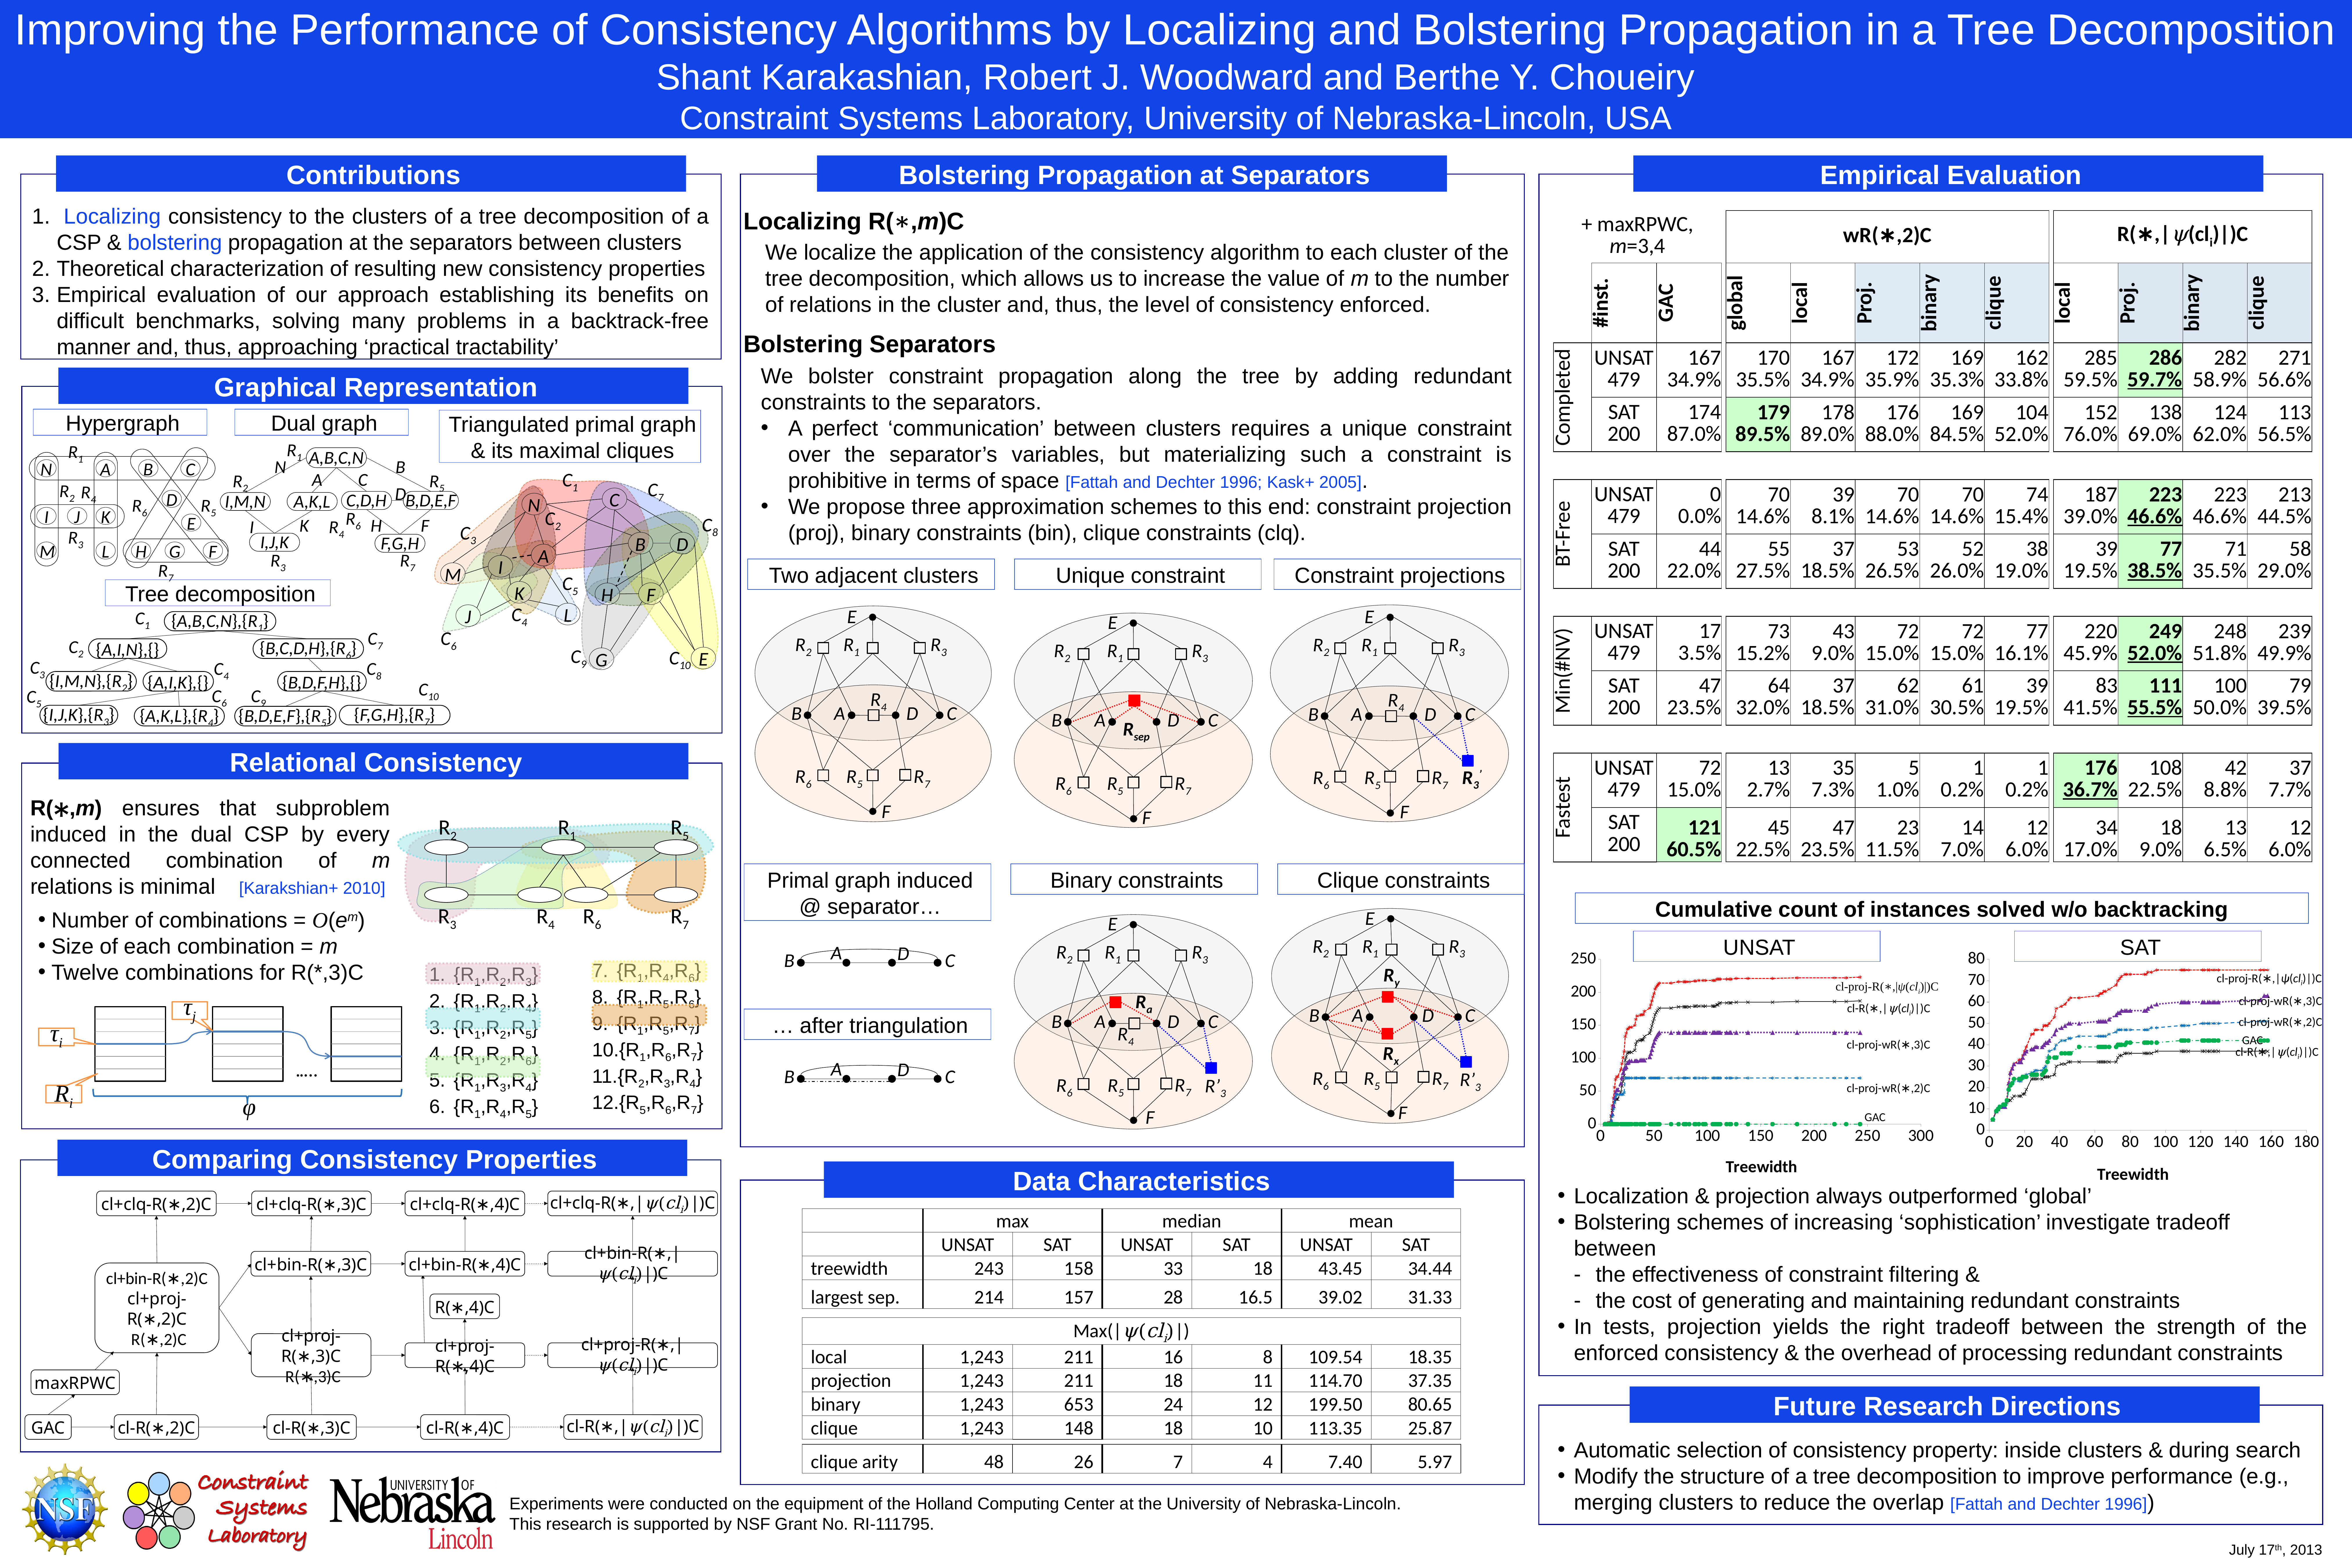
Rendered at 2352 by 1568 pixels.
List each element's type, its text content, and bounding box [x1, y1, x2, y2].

table_cell [2049, 589, 2053, 616]
table_cell GAC [1657, 263, 1721, 342]
table_cell [1722, 507, 1726, 534]
text_box cl-proj-wR(∗,3)C [2319, 991, 2327, 1010]
table_cell SAT [1371, 1232, 1461, 1256]
table_cell 109.54 [1282, 1345, 1371, 1368]
table_cell [1592, 452, 1657, 479]
text_box Future Research Directions [1630, 1386, 2260, 1423]
table_cell Completed [1554, 343, 1591, 451]
text_box SAT [2014, 931, 2261, 951]
table_cell 12 [1192, 1392, 1281, 1416]
table_cell [1721, 589, 1726, 616]
table_cell 11 [1192, 1369, 1281, 1392]
table_cell 7 [1103, 1445, 1192, 1473]
table_cell binary [2183, 263, 2247, 342]
text_box Unique constraint [1014, 559, 1261, 589]
text_box Localizing consistency to the clusters of a tree decomposition of a CSP & bolstering propagation at the separators between clusters Theoretical characterization of resulting new consistency properties Empirical evaluation of our approach establishing its benefits on difficult benchmarks, solving many problems in a backtrack-free manner and, thus, approaching ‘practical tractability’ [28, 199, 714, 361]
text_box [21, 763, 722, 1129]
table_cell 37 7.7% [2247, 754, 2312, 807]
table_header median [1103, 1209, 1281, 1232]
table_cell 1,243 [924, 1416, 1013, 1439]
table_cell 53 26.5% [1855, 534, 1920, 588]
table_cell largest sep. [802, 1280, 922, 1308]
text_box Experiments were conducted on the equipment of the Holland Computing Center at the University of Nebraska-Lincoln. This research is supported by NSF Grant No. RI-111795. [509, 1493, 1590, 1533]
table_cell 42 8.8% [2183, 754, 2247, 807]
table_cell 80.65 [1371, 1392, 1461, 1416]
table_cell 77 38.5% [2118, 534, 2182, 588]
table_cell [2049, 397, 2053, 452]
table_cell [1722, 424, 1726, 452]
table_cell 47 23.5% [1791, 808, 1855, 862]
table_cell [1553, 452, 1592, 479]
table_cell [2247, 589, 2312, 616]
table_cell 111 55.5% [2118, 671, 2182, 725]
table_cell 39 19.5% [2054, 534, 2118, 588]
table_cell UNSAT 479 [1592, 754, 1656, 807]
table_cell [1722, 835, 1726, 862]
table_cell [2049, 616, 2053, 671]
table_cell 23 11.5% [1855, 808, 1920, 862]
text_box Dual graph [235, 409, 409, 435]
table_cell 199.50 [1282, 1392, 1371, 1416]
table_cell 282 58.9% [2183, 343, 2247, 397]
table_cell 138 69.0% [2118, 398, 2182, 451]
table_cell #inst. [1592, 263, 1656, 342]
table_cell 38 19.0% [1985, 534, 2049, 588]
text_box Bolstering Separators [739, 326, 1425, 359]
text_box [1539, 1405, 2323, 1524]
text_box July 17th, 2013 [2183, 1538, 2327, 1560]
text_box Primal graph induced @ separator… [744, 864, 991, 920]
table_cell 148 [1013, 1416, 1101, 1439]
table_cell [1721, 725, 1726, 753]
table_cell [2053, 452, 2118, 479]
table_cell 70 14.6% [1855, 480, 1920, 534]
table_cell projection [802, 1369, 922, 1392]
table_cell 100 50.0% [2183, 671, 2247, 725]
text_box [740, 1180, 1524, 1485]
table_cell 18 [1192, 1256, 1281, 1280]
table_cell 43.45 [1282, 1256, 1371, 1280]
table_cell global [1726, 263, 1790, 342]
table_cell SAT 200 [1592, 671, 1656, 725]
table_cell [923, 1309, 1013, 1317]
table_cell 653 [1013, 1392, 1101, 1416]
table_cell Max(|ψ(cli)|) [802, 1318, 1461, 1344]
table_cell local [2054, 263, 2118, 342]
table_cell 172 35.9% [1855, 343, 1920, 397]
table_cell 24 [1103, 1392, 1192, 1416]
text_box cl-R(∗,|ψ(cli)|)C [2319, 1042, 2323, 1063]
table_cell 5.97 [1371, 1445, 1461, 1473]
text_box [39, 1001, 402, 1112]
table_cell 286 59.7% [2118, 343, 2182, 397]
table_cell [2118, 589, 2183, 616]
table_cell clique [2247, 263, 2312, 342]
table_cell [1855, 589, 1920, 616]
table_cell 16.5 [1192, 1280, 1281, 1308]
table_cell 285 59.5% [2054, 343, 2118, 397]
table_cell [1281, 1309, 1371, 1317]
table_header wR(∗,2)C [1726, 211, 2049, 263]
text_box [29, 439, 228, 584]
table_cell 37.35 [1371, 1369, 1461, 1392]
table_cell 211 [1013, 1345, 1101, 1368]
table_cell [1722, 698, 1726, 725]
table_cell [1722, 561, 1726, 589]
table_cell [1984, 589, 2049, 616]
table_cell [1984, 726, 2049, 753]
table_header [2049, 211, 2053, 263]
table_cell [2183, 726, 2247, 753]
table_cell [1722, 616, 1726, 643]
table_cell 47 23.5% [1657, 671, 1721, 725]
table_cell 249 52.0% [2118, 617, 2182, 670]
table_cell [802, 1309, 923, 1317]
table_cell 152 76.0% [2054, 398, 2118, 451]
table_cell [1855, 452, 1920, 479]
table_cell [1553, 726, 1592, 753]
text_box [21, 386, 722, 733]
table_header max [924, 1209, 1101, 1232]
table_cell [2053, 726, 2118, 753]
table_cell 7.40 [1282, 1445, 1371, 1473]
table_cell 167 34.9% [1657, 343, 1721, 397]
table_cell 169 84.5% [1920, 398, 1984, 451]
table_cell [2049, 452, 2053, 480]
table_cell 1,243 [924, 1345, 1013, 1368]
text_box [1270, 604, 1509, 823]
table_cell [1102, 1439, 1192, 1444]
table_cell 10 [1192, 1416, 1281, 1439]
table_cell [1722, 370, 1726, 397]
table_cell [1553, 589, 1592, 616]
table_cell 45 22.5% [1726, 808, 1790, 862]
text_box Constraint projections [1274, 559, 1521, 589]
table_cell 83 41.5% [2054, 671, 2118, 725]
table_cell 114.70 [1282, 1369, 1371, 1392]
table_cell 71 35.5% [2183, 534, 2247, 588]
chart [1553, 951, 1934, 1192]
text_box [20, 1160, 721, 1452]
table_cell 48 [924, 1445, 1012, 1473]
table_cell 239 49.9% [2247, 617, 2312, 670]
text_box We localize the application of the consistency algorithm to each cluster of the tree decomposition, which allows us to increase the value of m to the number of relations in the cluster and, thus, the level of consistency enforced. [761, 236, 1514, 319]
table_cell 70 14.6% [1726, 480, 1790, 534]
table_cell [1726, 589, 1790, 616]
table_cell UNSAT 479 [1592, 480, 1656, 534]
table_cell [1722, 263, 1726, 343]
picture [121, 1459, 311, 1556]
table_cell 17 3.5% [1657, 617, 1721, 670]
table_cell [1726, 726, 1790, 753]
picture [329, 1476, 496, 1549]
table_cell [1855, 726, 1920, 753]
table_cell 108 22.5% [2118, 754, 2182, 807]
text_box [1866, 923, 1875, 931]
table_cell [2049, 534, 2053, 589]
table_cell SAT [1192, 1232, 1281, 1256]
text_box … after triangulation [744, 1009, 991, 1040]
table_cell 214 [924, 1280, 1013, 1308]
table_cell 37 18.5% [1791, 671, 1855, 725]
table_cell 79 39.5% [2247, 671, 2312, 725]
table_cell 271 56.6% [2247, 343, 2312, 397]
text_box Bolstering Propagation at Separators [817, 155, 1447, 192]
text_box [25, 1191, 718, 1439]
table_cell [2053, 589, 2118, 616]
text_box We bolster constraint propagation along the tree by adding redundant constraints to the separators. A perfect ‘communication’ between clusters requires a unique constraint over the separator’s variables, but materializing such a constraint is prohibitive in terms of space [Fattah and Dechter 1996; Kask+ 2005]. We propose three approximation schemes to this end: constraint projection (proj), binary constraints (bin), clique constraints (clq). [761, 362, 1513, 545]
table_cell [1192, 1309, 1281, 1317]
chart [1942, 951, 2319, 1205]
table_cell [1722, 643, 1726, 671]
table_cell binary [1920, 263, 1984, 342]
table_cell [1920, 589, 1984, 616]
table_cell UNSAT [924, 1232, 1013, 1256]
table_cell 12 6.0% [2247, 808, 2312, 862]
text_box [1272, 905, 1509, 1123]
text_box Automatic selection of consistency property: inside clusters & during search Modify the structure of a tree decomposition to improve performance (e.g., merging clusters to reduce the overlap [Fattah and Dechter 1996]) [1553, 1434, 2316, 1517]
table_cell [1657, 726, 1721, 753]
text_box Triangulated primal graph & its maximal cliques [439, 410, 701, 463]
table_cell [1281, 1439, 1371, 1444]
table_cell local [802, 1345, 922, 1368]
table_cell 213 44.5% [2247, 480, 2312, 534]
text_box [389, 936, 721, 1105]
table_cell 73 15.2% [1726, 617, 1790, 670]
text_box Tree decomposition [105, 580, 330, 606]
text_box [1539, 174, 2323, 1376]
text_box Contributions [56, 155, 686, 192]
table_cell 72 15.0% [1657, 754, 1721, 807]
table_cell 62 31.0% [1855, 671, 1920, 725]
text_box Cumulative count of instances solved w/o backtracking [1575, 893, 2308, 923]
table_cell 1 0.2% [1985, 754, 2049, 807]
table_cell [1984, 452, 2049, 479]
table_cell 167 34.9% [1791, 343, 1855, 397]
table_cell 113.35 [1282, 1416, 1371, 1439]
table_cell 18 [1103, 1369, 1192, 1392]
table_cell [2049, 263, 2053, 343]
table_cell 33 [1103, 1256, 1192, 1280]
table_cell 169 35.3% [1920, 343, 1984, 397]
text_box cl-proj-R(∗,|ψ(cli)|)C [1934, 976, 1942, 997]
table_cell 104 52.0% [1985, 398, 2049, 451]
table_cell [1790, 726, 1855, 753]
text_box Comparing Consistency Properties [57, 1139, 687, 1176]
table_cell 179 89.5% [1726, 398, 1790, 451]
table_cell 55 27.5% [1726, 534, 1790, 588]
table_cell [1721, 452, 1726, 480]
table_cell 18 [1103, 1416, 1192, 1439]
text_box [740, 174, 1524, 1147]
table_cell [1192, 1439, 1281, 1444]
table_cell Min(#NV) [1554, 617, 1591, 725]
table_header [802, 1209, 922, 1232]
table_cell UNSAT 479 [1592, 617, 1656, 670]
text_box Relational Consistency [58, 743, 688, 779]
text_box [784, 940, 955, 971]
table_cell 39 19.5% [1985, 671, 2049, 725]
table_cell [802, 1232, 922, 1256]
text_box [430, 468, 719, 677]
table_cell [1592, 589, 1657, 616]
table_cell 113 56.5% [2247, 398, 2312, 451]
table_cell 5 1.0% [1855, 754, 1920, 807]
text_box Hypergraph [33, 409, 207, 435]
text_box cl-proj-wR(∗,2)C [2319, 1012, 2327, 1031]
table_cell [2183, 452, 2247, 479]
table_cell [2118, 726, 2183, 753]
table_cell [1553, 263, 1592, 342]
table_cell [1722, 480, 1726, 507]
table_cell 43 9.0% [1791, 617, 1855, 670]
table_cell 61 30.5% [1920, 671, 1984, 725]
table_cell SAT 200 [1592, 398, 1656, 451]
table_cell 28 [1103, 1280, 1192, 1308]
table_cell [1013, 1440, 1102, 1444]
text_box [21, 607, 450, 726]
table_cell 248 51.8% [2183, 617, 2247, 670]
table_cell 211 [1013, 1369, 1101, 1392]
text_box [1014, 911, 1253, 1129]
table_cell [1371, 1439, 1461, 1444]
table_cell [1657, 452, 1721, 479]
table_cell [1920, 452, 1984, 479]
table_cell clique arity [802, 1445, 922, 1473]
table_header [1721, 211, 1726, 263]
text_box Graphical Representation [58, 368, 688, 404]
text_box Number of combinations = O(em) Size of each combination = m Twelve combinations for R(*,3)C [34, 904, 376, 986]
table_cell 39.02 [1282, 1280, 1371, 1308]
picture [21, 1461, 109, 1556]
table_cell Proj. [1855, 263, 1920, 342]
table_cell [1657, 589, 1721, 616]
table_cell 0 0.0% [1657, 480, 1721, 534]
table_cell 34 17.0% [2054, 808, 2118, 862]
text_box Two adjacent clusters [747, 559, 995, 589]
table_cell BT-Free [1554, 480, 1591, 588]
table_cell 174 87.0% [1657, 398, 1721, 451]
table_cell 162 33.8% [1985, 343, 2049, 397]
table_cell [1371, 1309, 1461, 1317]
table_cell [1013, 1309, 1102, 1317]
table_cell [1722, 534, 1726, 561]
table_cell [1722, 753, 1726, 780]
text_box Binary constraints [1011, 864, 1258, 894]
table_cell 18 9.0% [2118, 808, 2182, 862]
table_cell clique [1985, 263, 2049, 342]
table_cell 31.33 [1371, 1280, 1461, 1308]
table_cell [1592, 726, 1657, 753]
text_box UNSAT [1633, 931, 1880, 951]
table_cell [2049, 725, 2053, 753]
table_cell Proj. [2118, 263, 2183, 342]
table_cell [1790, 452, 1855, 479]
table_cell 223 46.6% [2118, 480, 2182, 534]
table_cell 70 14.6% [1920, 480, 1984, 534]
text_box Data Characteristics [824, 1161, 1454, 1198]
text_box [398, 813, 713, 928]
table_cell 34.44 [1371, 1256, 1461, 1280]
table_cell [1722, 343, 1726, 370]
text_box [1546, 1183, 1553, 1236]
table_cell 39 8.1% [1791, 480, 1855, 534]
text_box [1014, 609, 1253, 828]
table_cell 16 [1103, 1345, 1192, 1368]
table_cell 12 6.0% [1985, 808, 2049, 862]
text_box R(∗,m) ensures that subproblem induced in the dual CSP by every connected combination of m relations is minimal [Karakshian+ 2010] [26, 792, 395, 901]
table_cell 25.87 [1371, 1416, 1461, 1439]
table_cell [2049, 671, 2053, 725]
table_cell Fastest [1554, 754, 1591, 862]
table_cell [1722, 671, 1726, 698]
table_cell clique [802, 1416, 922, 1439]
table_cell 178 89.0% [1791, 398, 1855, 451]
table_cell 220 45.9% [2054, 617, 2118, 670]
table_cell 13 6.5% [2183, 808, 2247, 862]
table_cell treewidth [802, 1256, 922, 1280]
table_cell 243 [924, 1256, 1013, 1280]
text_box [784, 1056, 955, 1087]
table_cell binary [802, 1392, 922, 1416]
table_cell 170 35.5% [1726, 343, 1790, 397]
table_cell [802, 1439, 1013, 1444]
table_cell [2049, 343, 2053, 397]
table_cell [2247, 726, 2312, 753]
table_cell 1 0.2% [1920, 754, 1984, 807]
table_cell 124 62.0% [2183, 398, 2247, 451]
table_cell 37 18.5% [1791, 534, 1855, 588]
text_box Empirical Evaluation [1633, 155, 2263, 192]
table_cell UNSAT [1103, 1232, 1192, 1256]
table_cell [2183, 589, 2247, 616]
table_cell 1,243 [924, 1369, 1013, 1392]
table_cell 176 36.7% [2054, 754, 2118, 807]
table_cell [2247, 452, 2312, 479]
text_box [220, 438, 458, 571]
table_cell SAT 200 [1592, 808, 1656, 862]
table_cell 187 39.0% [2054, 480, 2118, 534]
table_cell 44 22.0% [1657, 534, 1721, 588]
table_cell UNSAT [1282, 1232, 1371, 1256]
table_cell 121 60.5% [1657, 808, 1721, 862]
text_box Clique constraints [1278, 864, 1524, 894]
table_cell 1,243 [924, 1392, 1013, 1416]
table_cell [2049, 808, 2053, 862]
table_cell local [1791, 263, 1855, 342]
table_cell 58 29.0% [2247, 534, 2312, 588]
text_box cl-proj-R(∗,|ψ(cli)|)C [2319, 968, 2330, 989]
table_cell 52 26.0% [1920, 534, 1984, 588]
table_cell [2049, 753, 2053, 808]
table_cell 64 32.0% [1726, 671, 1790, 725]
table_cell 35 7.3% [1791, 754, 1855, 807]
text_box Localizing R(∗,m)C [739, 203, 1425, 263]
table_cell SAT 200 [1592, 534, 1656, 588]
table_cell SAT [1013, 1232, 1101, 1256]
table_cell 74 15.4% [1985, 480, 2049, 534]
table_cell 157 [1013, 1280, 1101, 1308]
text_box Localization & projection always outperformed ‘global’ Bolstering schemes of increasing ‘sophistication’ investigate tradeoff between the effectiveness of constraint filtering & the cost of generating and maintaining redundant constraints In tests, projection yields the right tradeoff between the strength of the enforced consistency & the overhead of processing redundant constraints [1553, 1179, 2312, 1367]
table_cell [1790, 589, 1855, 616]
text_box Improving the Performance of Consistency Algorithms by Localizing and Bolstering Propagation in a Tree Decomposition Shant Karakashian, Robert J. Woodward and Berthe Y. Choueiry Constraint Systems Laboratory, University of Nebraska-Lincoln, USA [0, 0, 2352, 138]
table_header + maxRPWC, m=3,4 [1553, 211, 1721, 263]
table_cell [1920, 726, 1984, 753]
table_cell 72 15.0% [1855, 617, 1920, 670]
table_cell UNSAT 479 [1592, 343, 1656, 397]
table_cell [1722, 397, 1726, 424]
table_cell [1722, 780, 1726, 808]
table_cell 176 88.0% [1855, 398, 1920, 451]
table_cell 26 [1013, 1445, 1101, 1473]
table_cell [1102, 1309, 1192, 1317]
table_header mean [1282, 1209, 1461, 1232]
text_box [755, 604, 992, 822]
table_cell 14 7.0% [1920, 808, 1984, 862]
table_cell 158 [1013, 1256, 1101, 1280]
table_cell 18.35 [1371, 1345, 1461, 1368]
table_cell [1726, 452, 1790, 479]
table_cell 8 [1192, 1345, 1281, 1368]
table_cell [2049, 480, 2053, 534]
table_cell 223 46.6% [2183, 480, 2247, 534]
text_box [21, 174, 721, 359]
table_cell [1722, 808, 1726, 835]
table_cell 4 [1192, 1445, 1281, 1473]
table_header R(∗,|ψ(cli)|)C [2054, 211, 2312, 263]
table_cell 77 16.1% [1985, 617, 2049, 670]
table_cell 72 15.0% [1920, 617, 1984, 670]
table_cell 13 2.7% [1726, 754, 1790, 807]
table_cell [2118, 452, 2183, 479]
